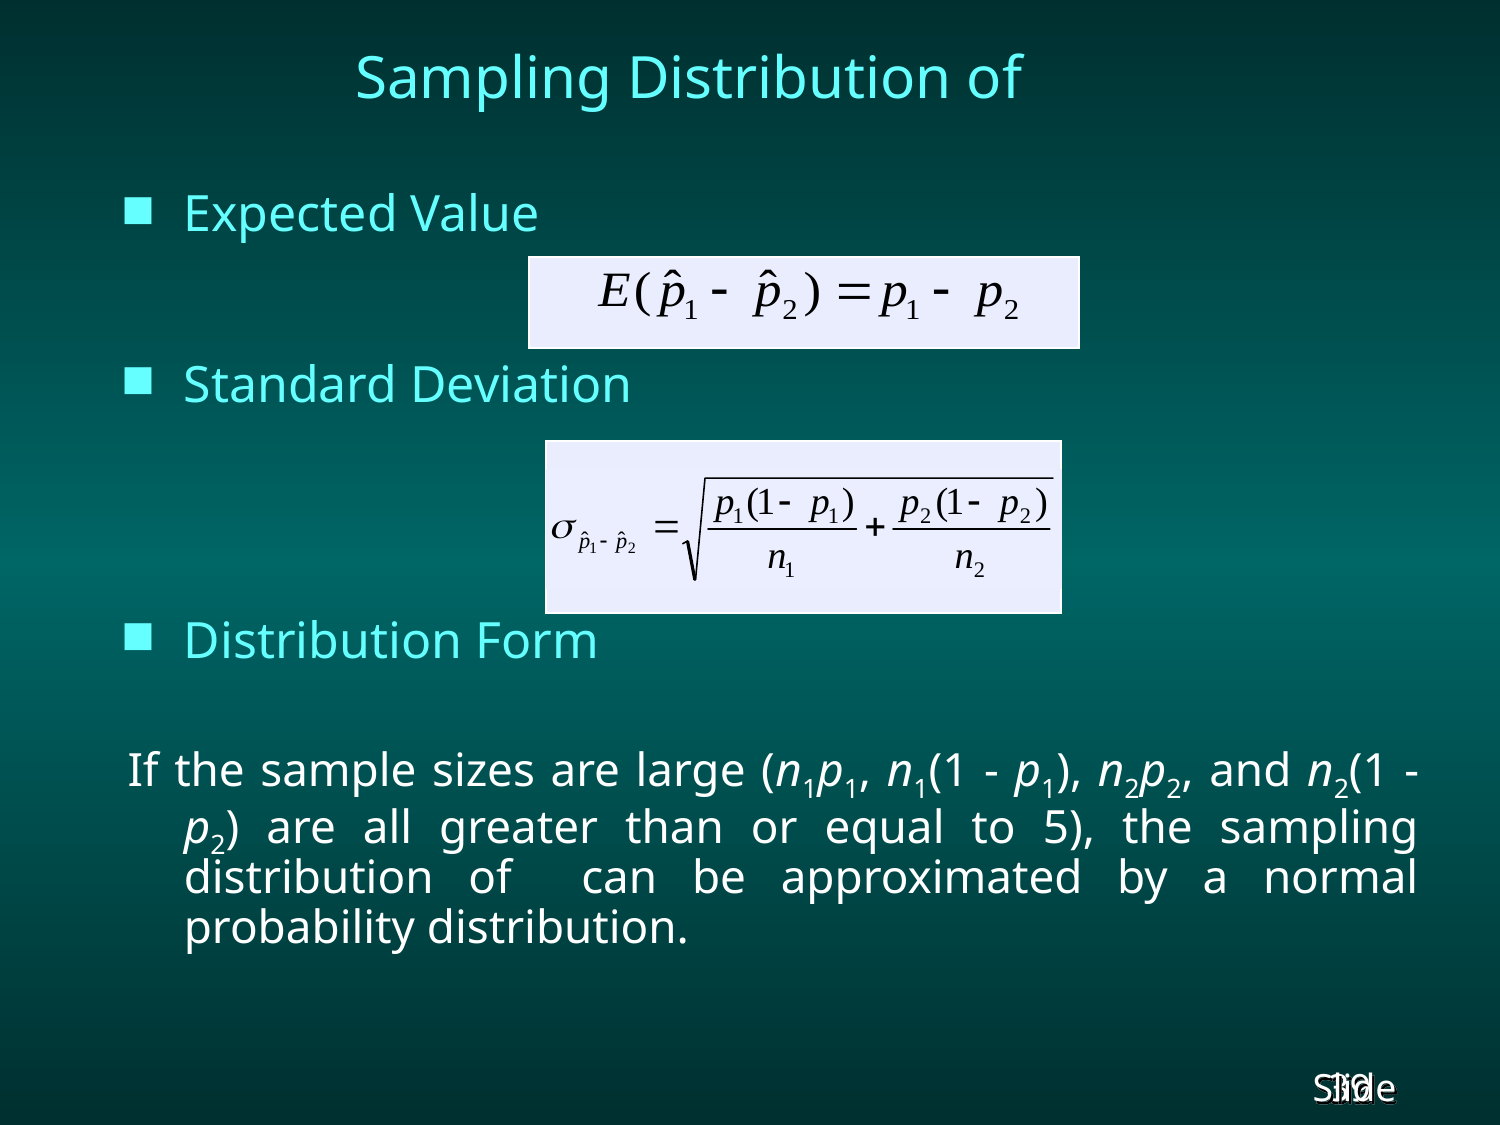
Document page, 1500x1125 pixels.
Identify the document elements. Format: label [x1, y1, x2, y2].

text_box [528, 257, 1079, 348]
text_box [545, 468, 1062, 590]
text_box [545, 440, 1062, 468]
text_box [545, 590, 1062, 614]
